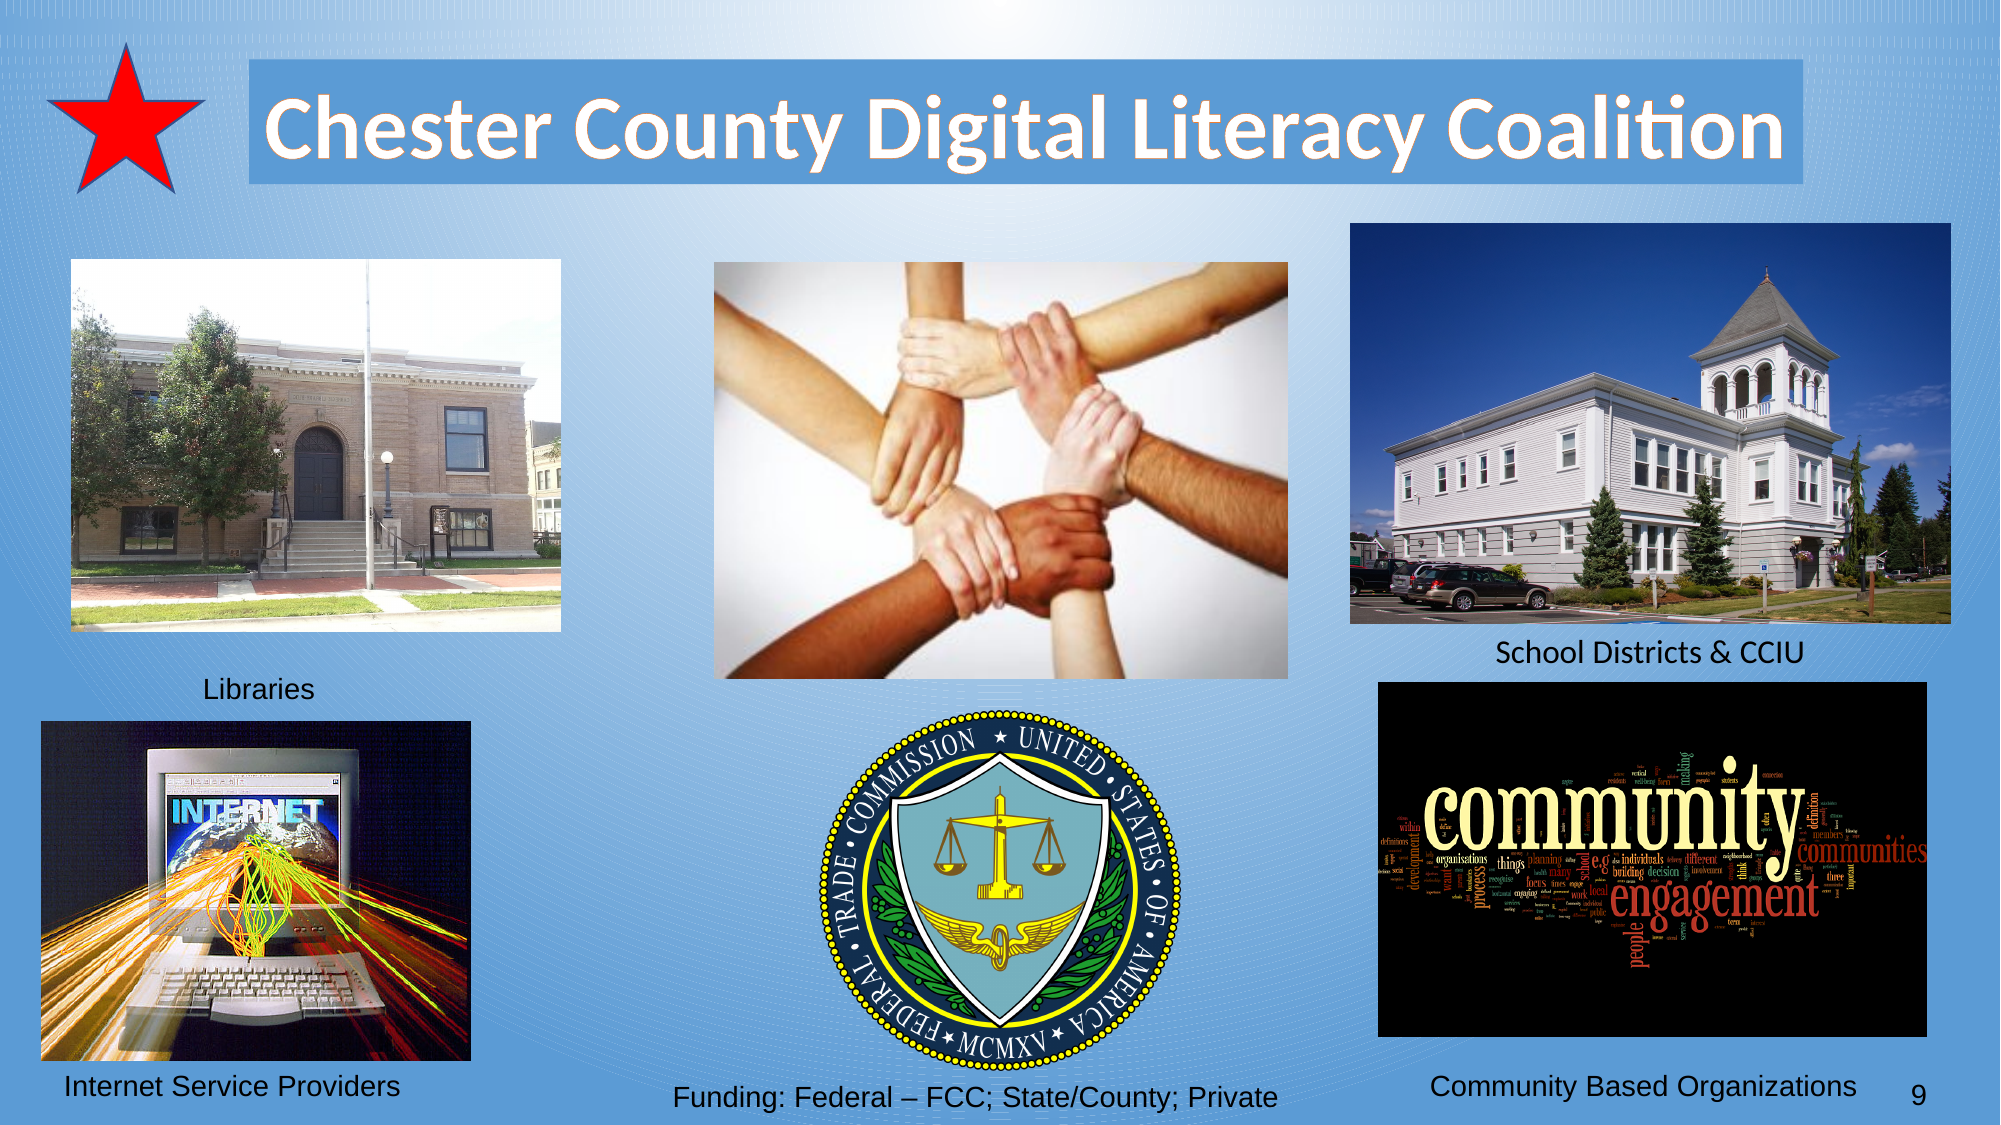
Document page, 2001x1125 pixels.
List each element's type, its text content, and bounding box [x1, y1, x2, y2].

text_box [657, 710, 1330, 1122]
text_box Chester County Digital Literacy Coalition [249, 59, 1804, 185]
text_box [41, 259, 561, 715]
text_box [41, 721, 471, 1111]
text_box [1378, 682, 1927, 1111]
text_box 9 [1652, 1069, 1942, 1119]
text_box [46, 41, 207, 195]
footer [1330, 1042, 1338, 1103]
picture [714, 262, 1288, 679]
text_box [1350, 223, 1951, 679]
